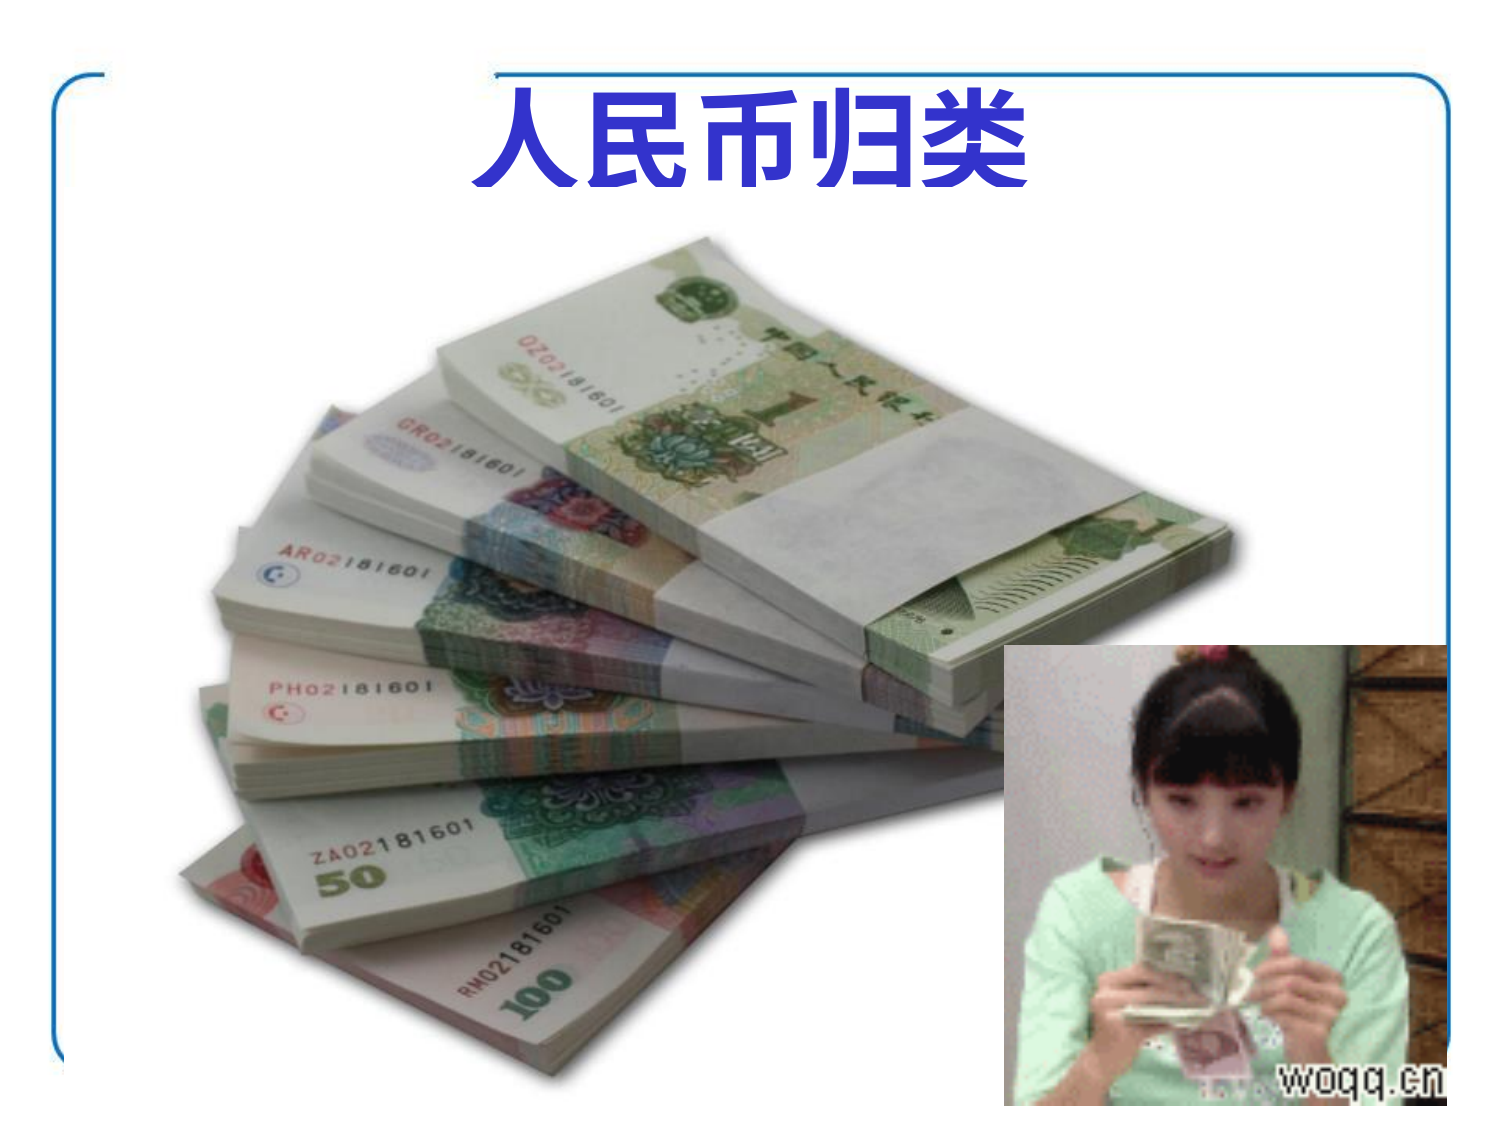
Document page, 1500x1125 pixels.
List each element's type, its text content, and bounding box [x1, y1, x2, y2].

picture [0, 0, 1500, 1125]
title 人民币归类 [75, 45, 1425, 233]
